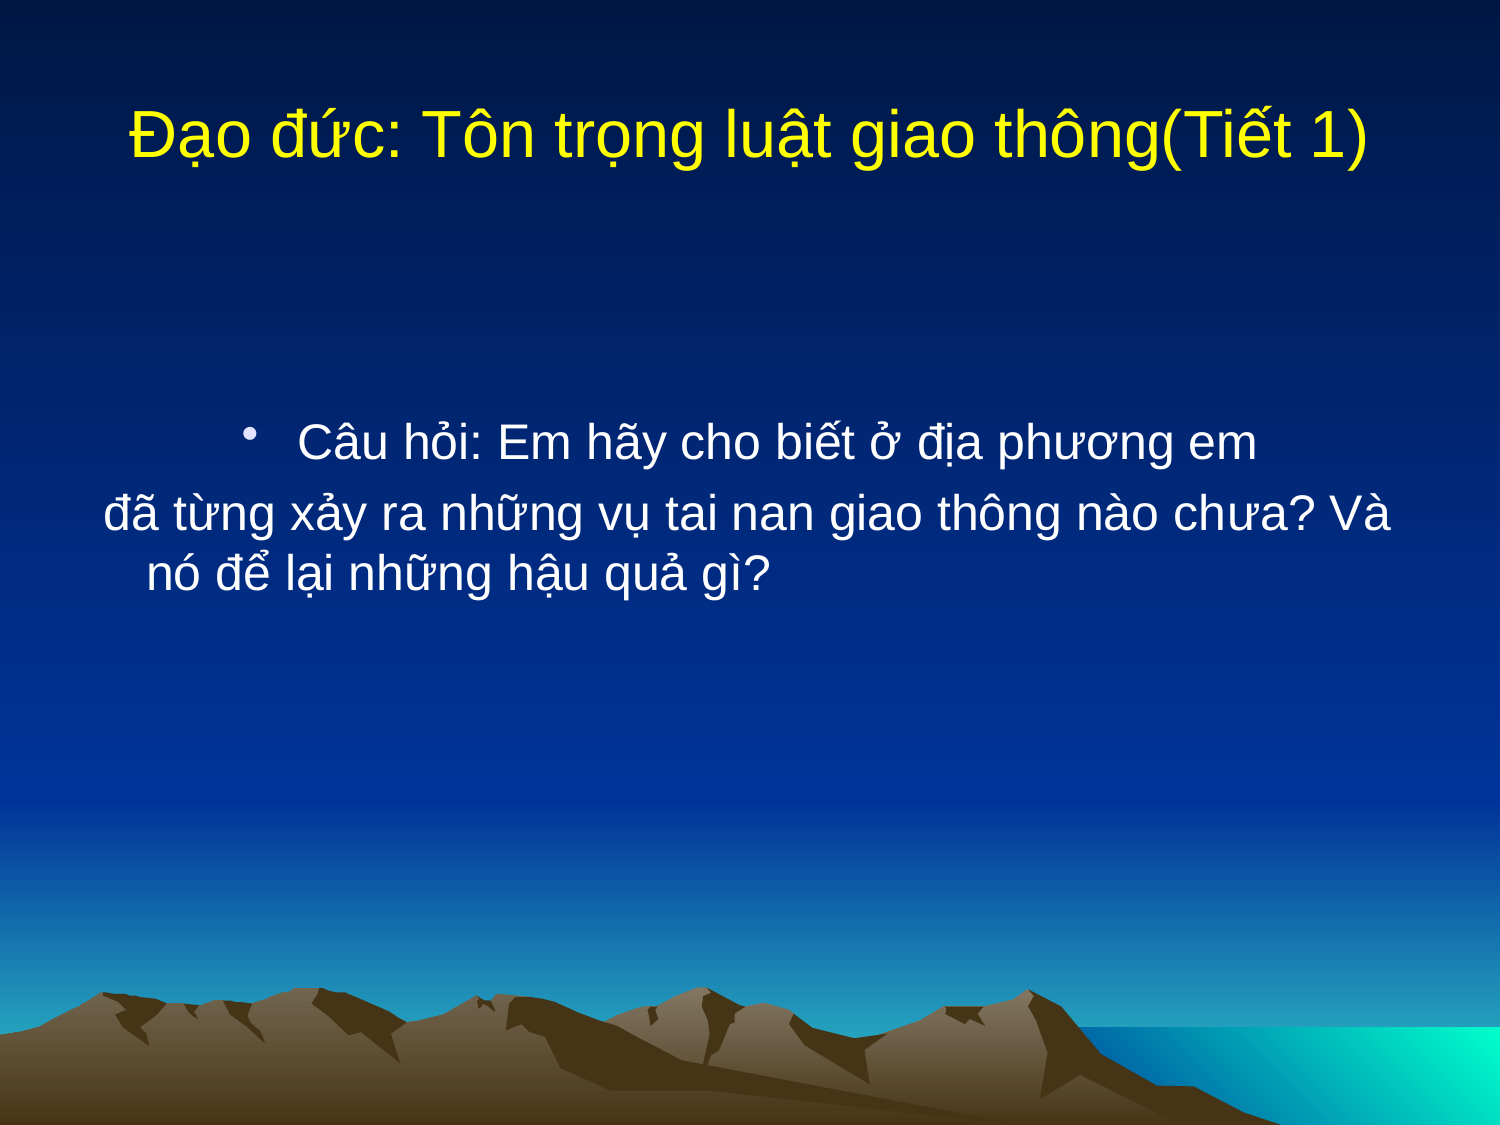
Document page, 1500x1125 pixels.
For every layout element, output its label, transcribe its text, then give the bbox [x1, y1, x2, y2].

title Đạo đức: Tôn trọng luật giao thông(Tiết 1) [75, 37, 1425, 225]
list Câu hỏi: Em hãy cho biết ở địa phương em đã từng xảy ra những vụ tai nan giao thông nào chưa? Và nó để lại những hậu quả gì? [74, 262, 1426, 1001]
